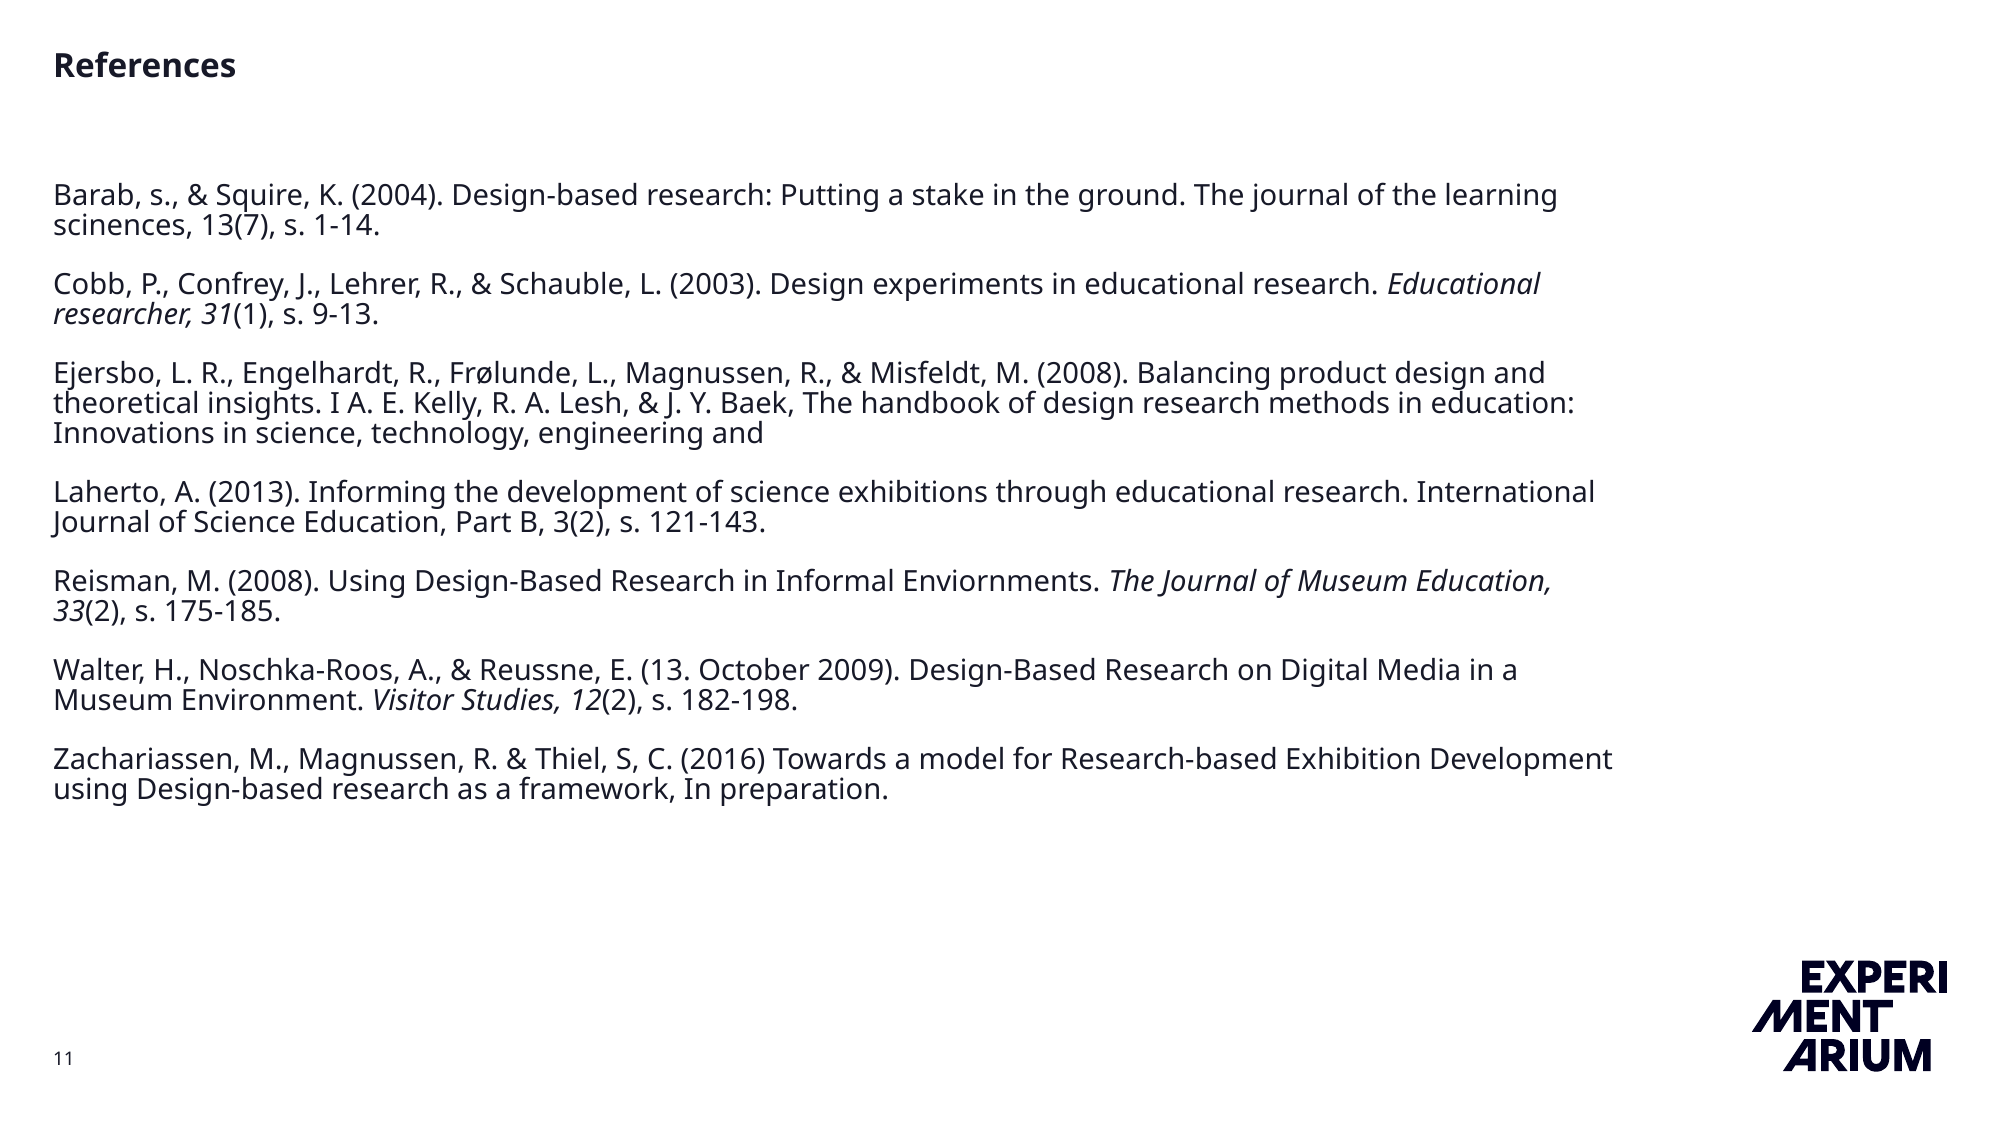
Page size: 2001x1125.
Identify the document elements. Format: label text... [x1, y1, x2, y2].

slide_number 11 [53, 1040, 172, 1072]
title References Barab, s., & Squire, K. (2004). Design-based research: Putting a stake in the ground. The journal of the learning scinences, 13(7), s. 1-14. Cobb, P., Confrey, J., Lehrer, R., & Schauble, L. (2003). Design experiments in educational research. Educational researcher, 31(1), s. 9-13. Ejersbo, L. R., Engelhardt, R., Frølunde, L., Magnussen, R., & Misfeldt, M. (2008). Balancing product design and theoretical insights. I A. E. Kelly, R. A. Lesh, & J. Y. Baek, The handbook of design research methods in education: Innovations in science, technology, engineering and Laherto, A. (2013). Informing the development of science exhibitions through educational research. International Journal of Science Education, Part B, 3(2), s. 121-143. Reisman, M. (2008). Using Design-Based Research in Informal Enviornments. The Journal of Museum Education, 33(2), s. 175-185. Walter, H., Noschka-Roos, A., & Reussne, E. (13. October 2009). Design-Based Research on Digital Media in a Museum Environment. Visitor Studies, 12(2), s. 182-198. Zachariassen, M., Magnussen, R. & Thiel, S, C. (2016) Towards a model for Research-based Exhibition Development using Design-based research as a framework, In preparation. [53, 50, 1635, 1015]
